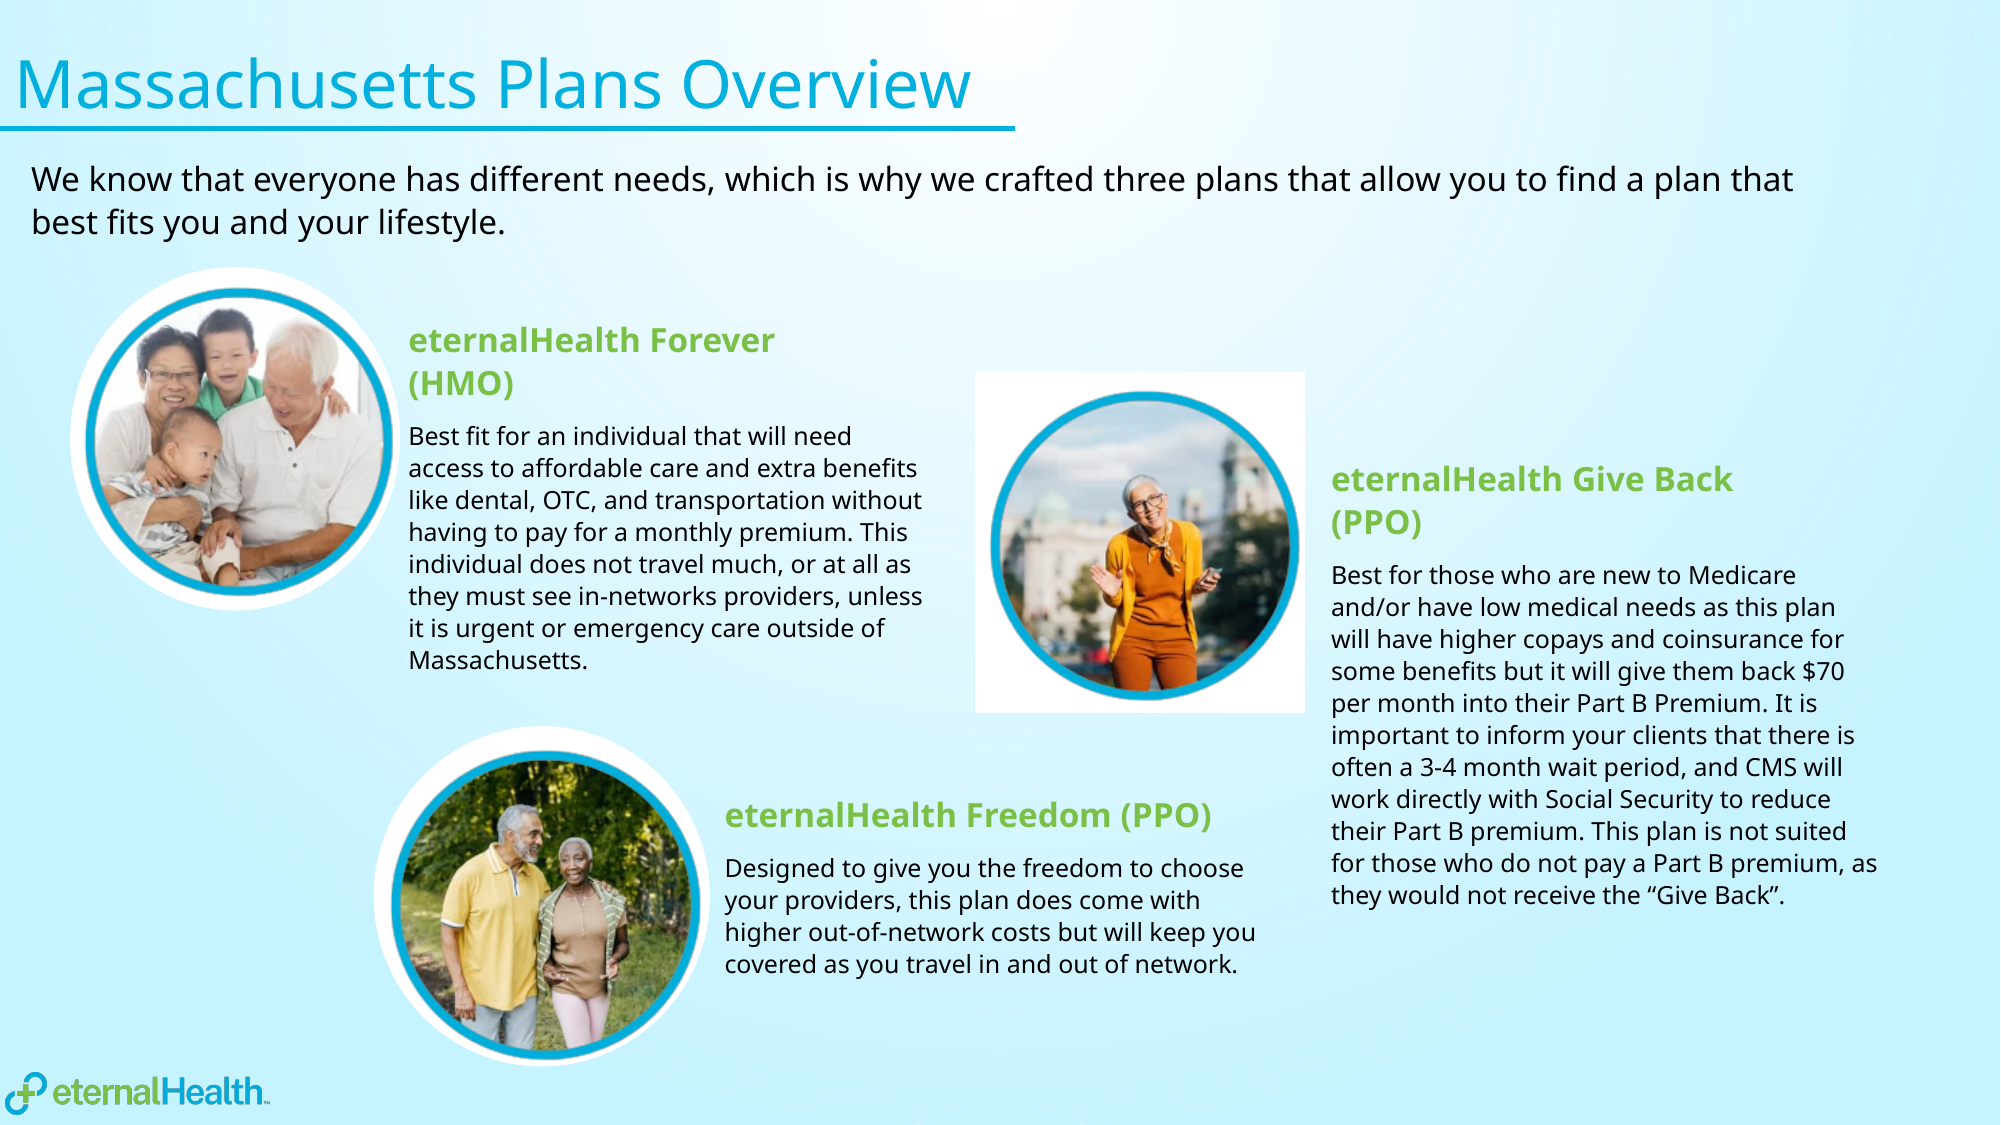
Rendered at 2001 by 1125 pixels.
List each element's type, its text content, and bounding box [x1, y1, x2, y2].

picture [975, 372, 1305, 714]
text_box eternalHealth Forever (HMO) Best fit for an individual that will need access to affordable care and extra benefits like dental, OTC, and transportation without having to pay for a monthly premium. This individual does not travel much, or at all as they must see in-networks providers, unless it is urgent or emergency care outside of Massachusetts. [393, 308, 949, 741]
title Massachusetts Plans Overview [0, 43, 1725, 129]
text_box We know that everyone has different needs, which is why we crafted three plans that allow you to find a plan that best fits you and your lifestyle. [16, 148, 1871, 249]
picture [5, 1072, 270, 1115]
text_box eternalHealth Give Back (PPO) Best for those who are new to Medicare and/or have low medical needs as this plan will have higher copays and coinsurance for some benefits but it will give them back $70 per month into their Part B Premium. It is important to inform your clients that there is often a 3-4 month wait period, and CMS will work directly with Social Security to reduce their Part B premium. This plan is not suited for those who do not pay a Part B premium, as they would not receive the “Give Back”. [1316, 448, 1897, 1036]
text_box eternalHealth Freedom (PPO) Designed to give you the freedom to choose your providers, this plan does come with higher out-of-network costs but will keep you covered as you travel in and out of network. [710, 783, 1290, 986]
picture [70, 267, 401, 611]
picture [373, 726, 710, 1067]
